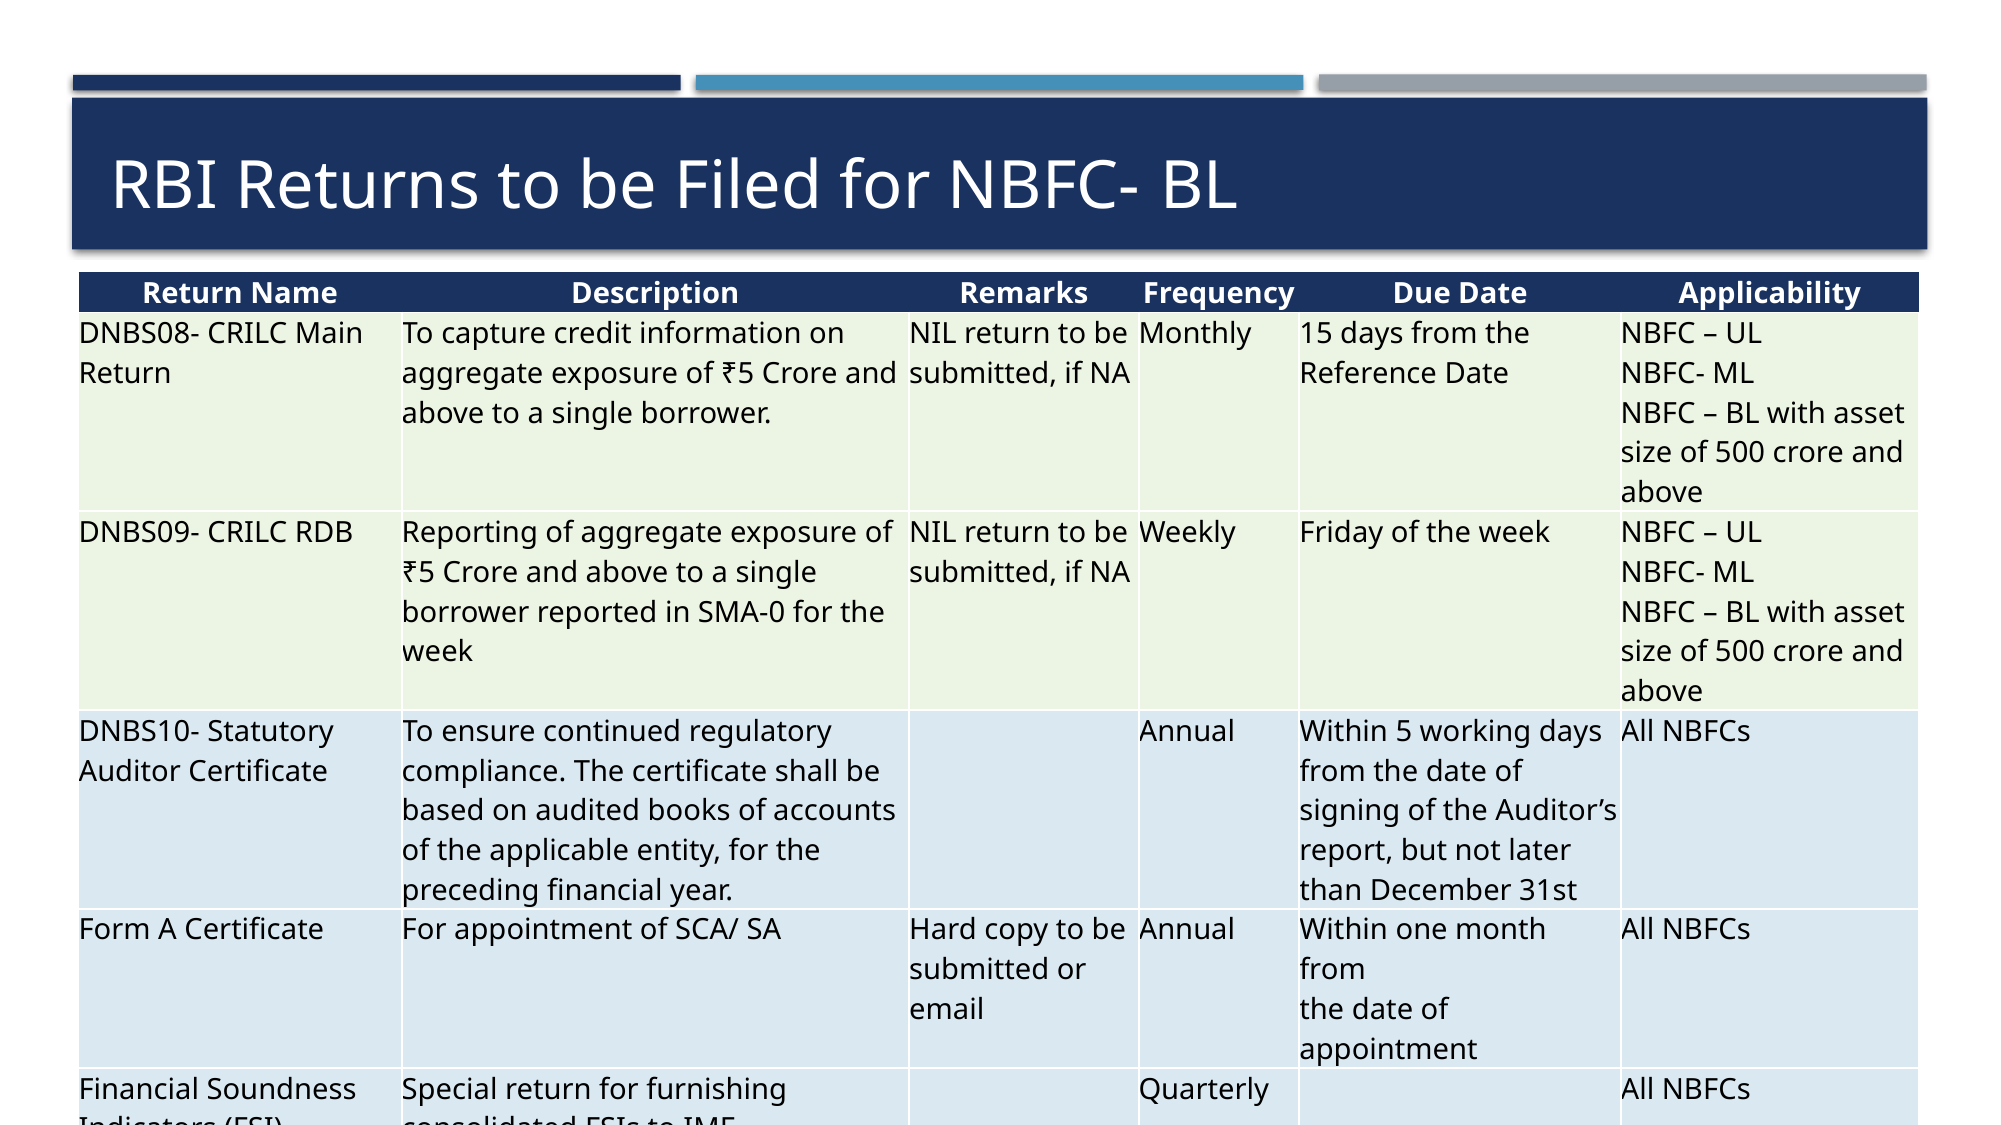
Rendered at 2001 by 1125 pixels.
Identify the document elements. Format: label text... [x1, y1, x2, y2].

table_cell For appointment of SCA/ SA [403, 910, 908, 1067]
table_cell NIL return to be submitted, if NA [910, 512, 1138, 709]
table_cell DNBS09- CRILC RDB [79, 512, 401, 709]
table_cell DNBS10- Statutory Auditor Certificate [79, 711, 401, 908]
table_cell Annual [1140, 711, 1298, 908]
table_cell 15 days from the Reference Date [1300, 313, 1620, 510]
table_cell [910, 711, 1138, 908]
table_cell Within 5 working days from the date of signing of the Auditor’s report, but not later than December 31st [1300, 711, 1620, 908]
table_cell Financial Soundness Indicators (FSI) [79, 1069, 401, 1125]
table_cell NIL return to be submitted, if NA [910, 313, 1138, 510]
table_cell Friday of the week [1300, 512, 1620, 709]
table_cell To ensure continued regulatory compliance. The certificate shall be based on audited books of accounts of the applicable entity, for the preceding financial year. [403, 711, 908, 908]
table_cell [1300, 1069, 1620, 1125]
table_cell Form A Certificate [79, 910, 401, 1067]
table_cell Annual [1140, 910, 1298, 1067]
table_header Due Date [1299, 274, 1621, 312]
table_cell NBFC – UL NBFC- ML NBFC – BL with asset size of 500 crore and above [1622, 512, 1918, 709]
table_cell To capture credit information on aggregate exposure of ₹5 Crore and above to a single borrower. [403, 313, 908, 510]
table_cell Weekly [1140, 512, 1298, 709]
table_cell Special return for furnishing consolidated FSIs to IMF [403, 1069, 908, 1125]
table_header Description [402, 274, 909, 312]
table_cell All NBFCs [1622, 1069, 1918, 1125]
table_cell All NBFCs [1622, 711, 1918, 908]
table_cell Quarterly [1140, 1069, 1298, 1125]
table_cell DNBS08- CRILC Main Return [79, 313, 401, 510]
table_header Applicability [1621, 274, 1919, 312]
table_header Frequency [1139, 274, 1299, 312]
table_cell [910, 1069, 1138, 1125]
table_cell Within one month from the date of appointment [1300, 910, 1620, 1067]
table_header Return Name [79, 274, 402, 312]
title RBI Returns to be Filed for NBFC- BL [95, 97, 1905, 230]
table_cell Hard copy to be submitted or email [910, 910, 1138, 1067]
table_cell All NBFCs [1622, 910, 1918, 1067]
table_cell Monthly [1140, 313, 1298, 510]
table_header Remarks [909, 274, 1139, 312]
table_cell Reporting of aggregate exposure of ₹5 Crore and above to a single borrower reported in SMA-0 for the week [403, 512, 908, 709]
table_cell NBFC – UL NBFC- ML NBFC – BL with asset size of 500 crore and above [1622, 313, 1918, 510]
